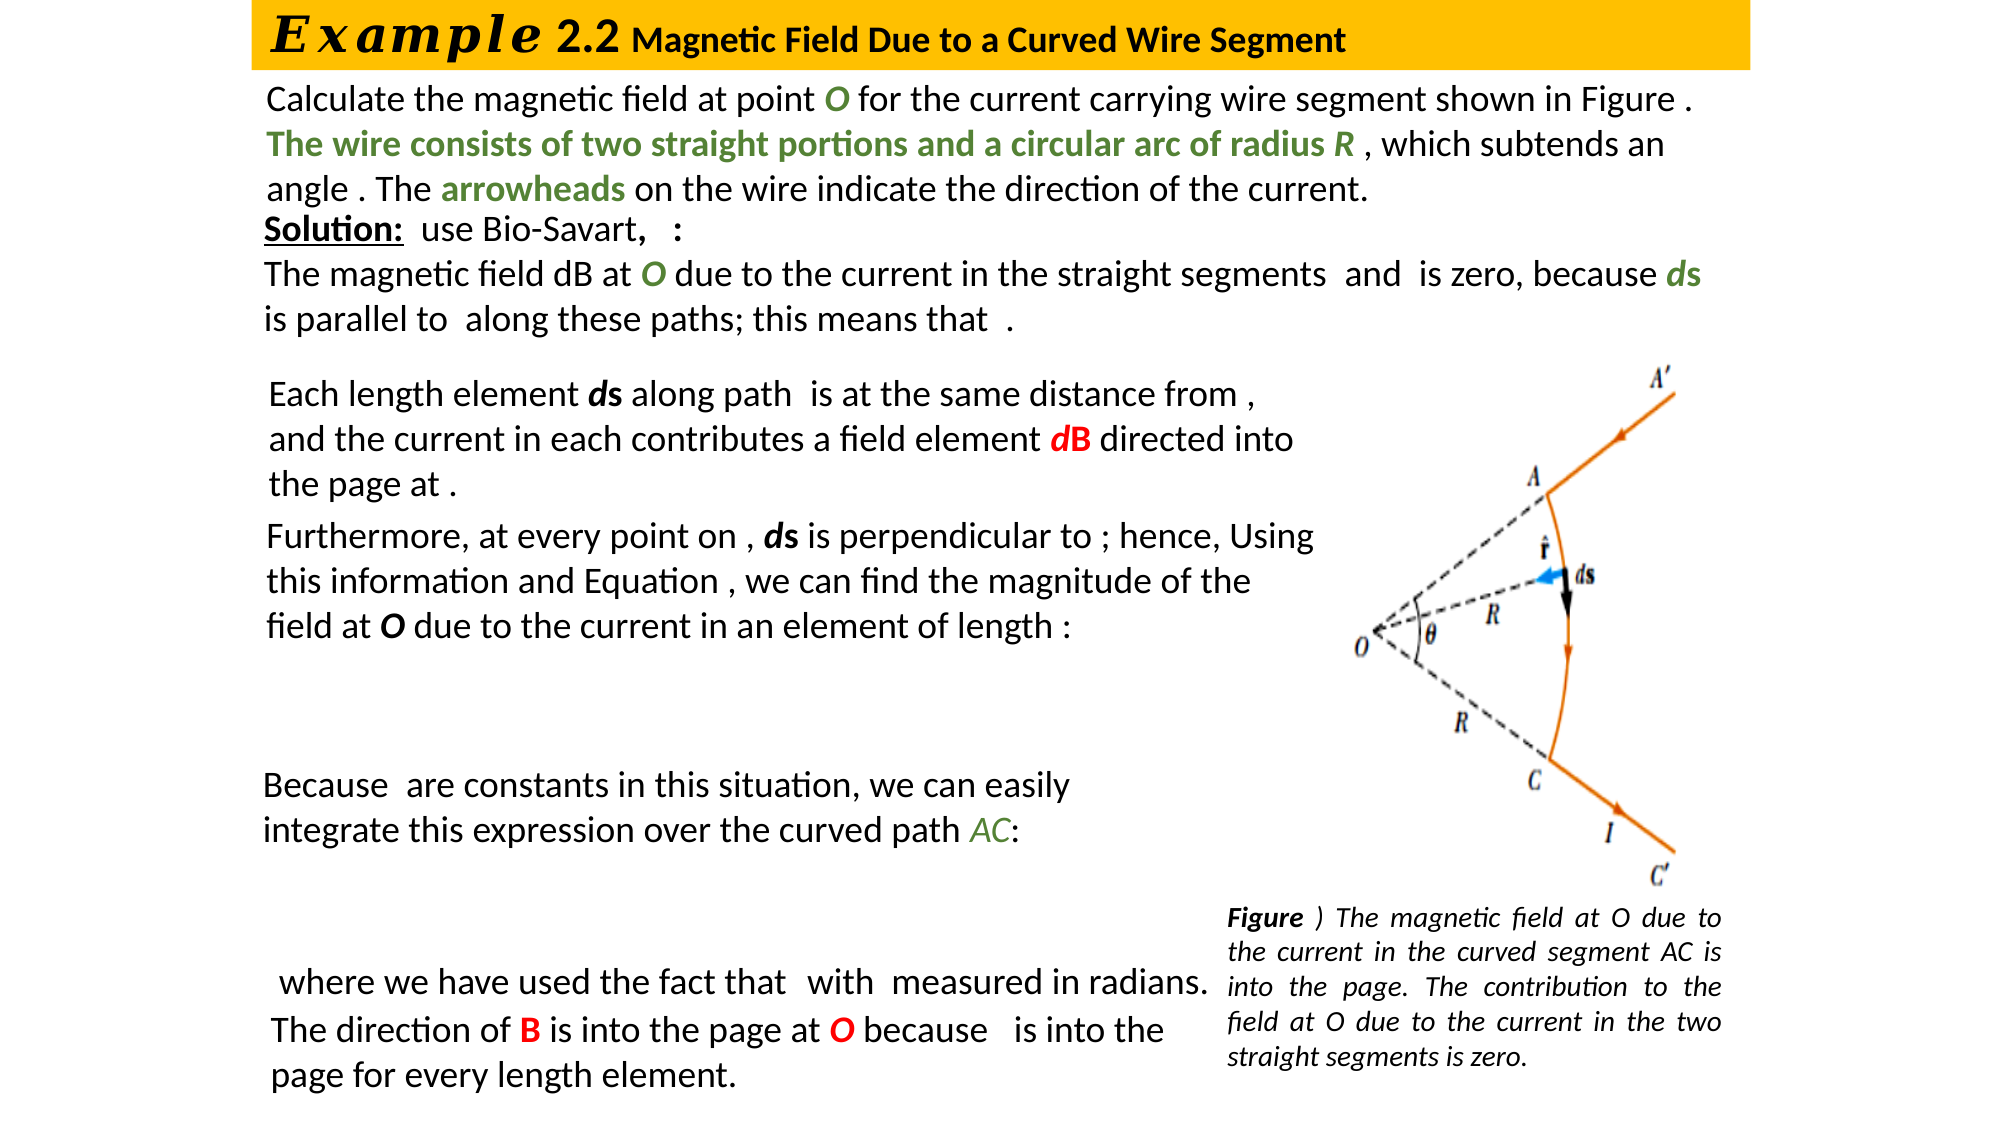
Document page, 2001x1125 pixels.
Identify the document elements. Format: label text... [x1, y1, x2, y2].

text_box 𝑬𝒙𝒂𝒎𝒑𝒍𝒆 2.2 Magnetic Field Due to a Curved Wire Segment [251, 0, 1751, 71]
picture [1330, 358, 1709, 894]
